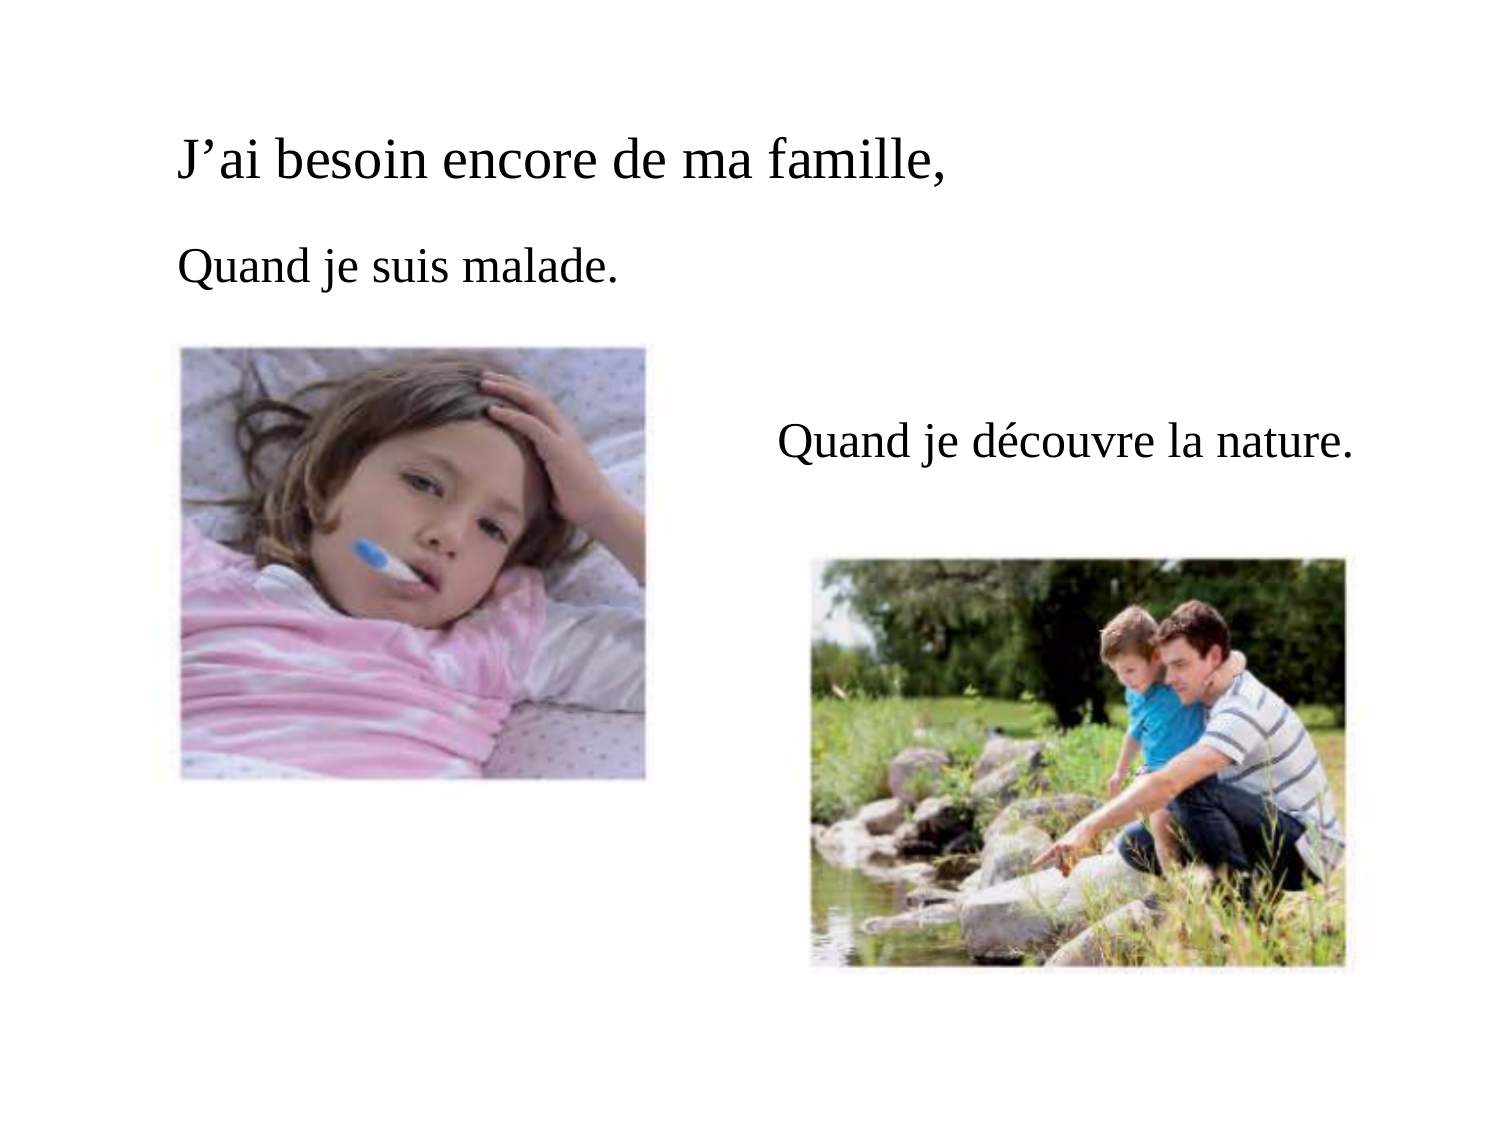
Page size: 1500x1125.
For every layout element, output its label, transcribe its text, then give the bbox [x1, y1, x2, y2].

text_box Quand je suis malade. [162, 224, 688, 300]
picture [149, 312, 701, 801]
text_box J’ai besoin encore de ma famille, [162, 112, 1300, 198]
text_box Quand je découvre la nature. [762, 399, 1375, 475]
picture [787, 524, 1413, 976]
